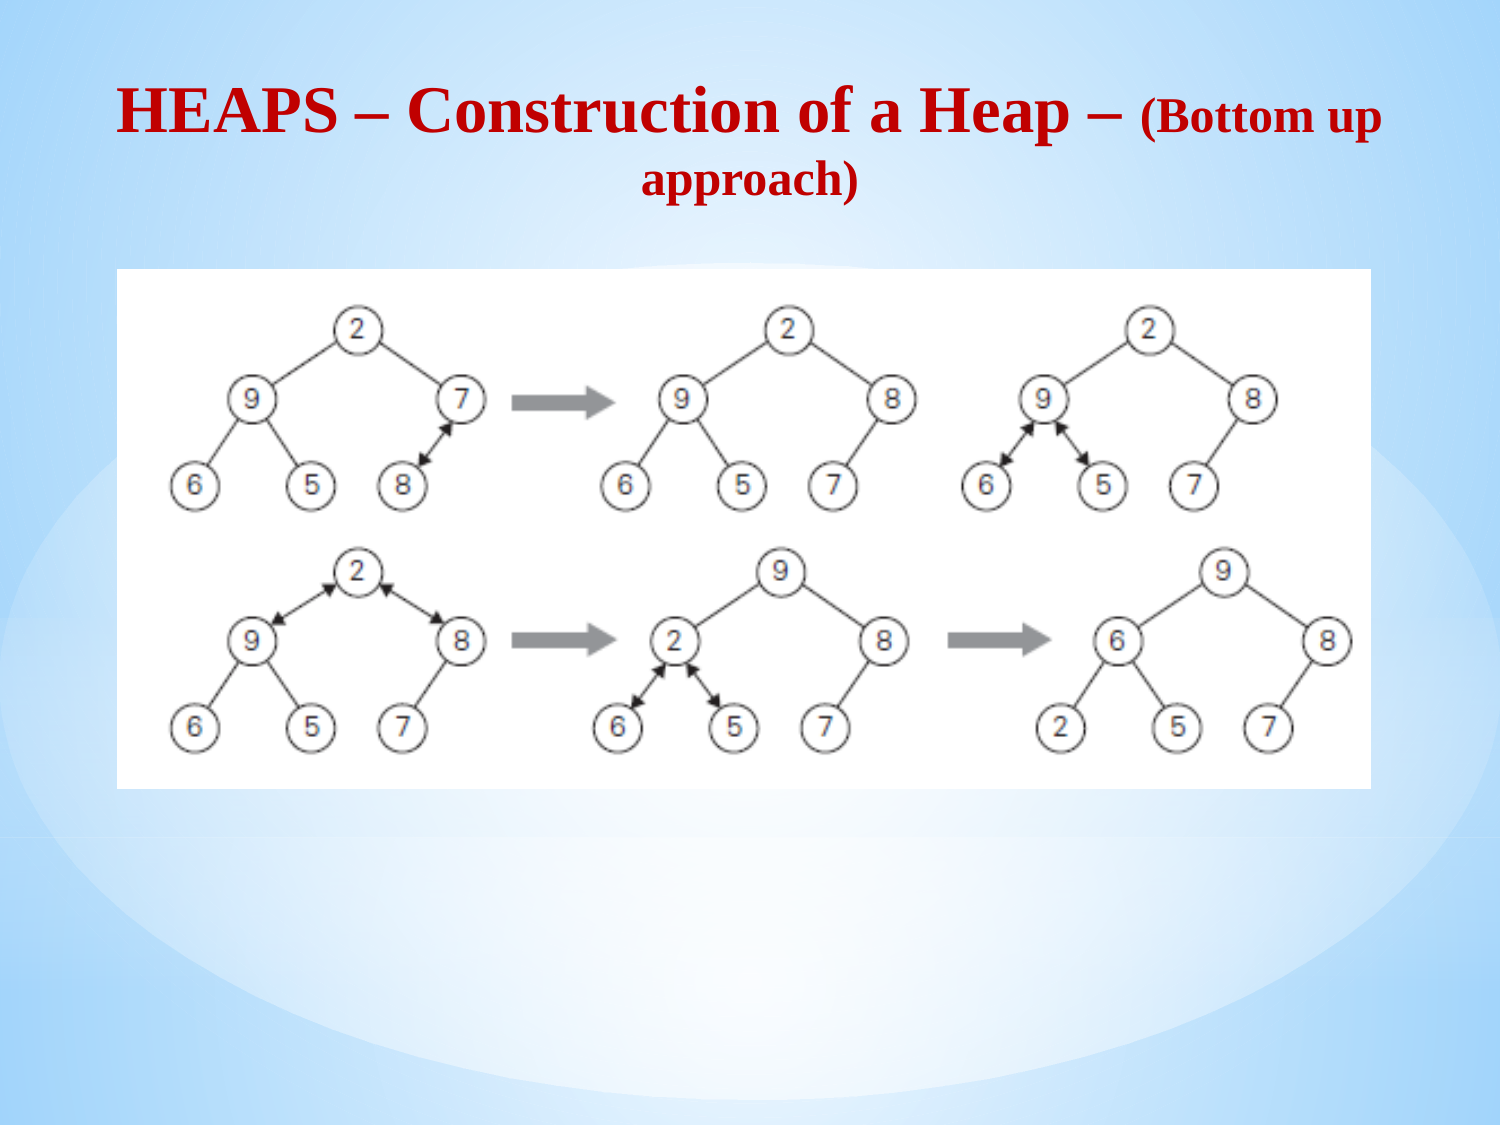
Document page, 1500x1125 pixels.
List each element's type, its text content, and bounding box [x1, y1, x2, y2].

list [116, 269, 1372, 790]
text_box HEAPS – Construction of a Heap – (Bottom up approach) [93, 58, 1407, 214]
